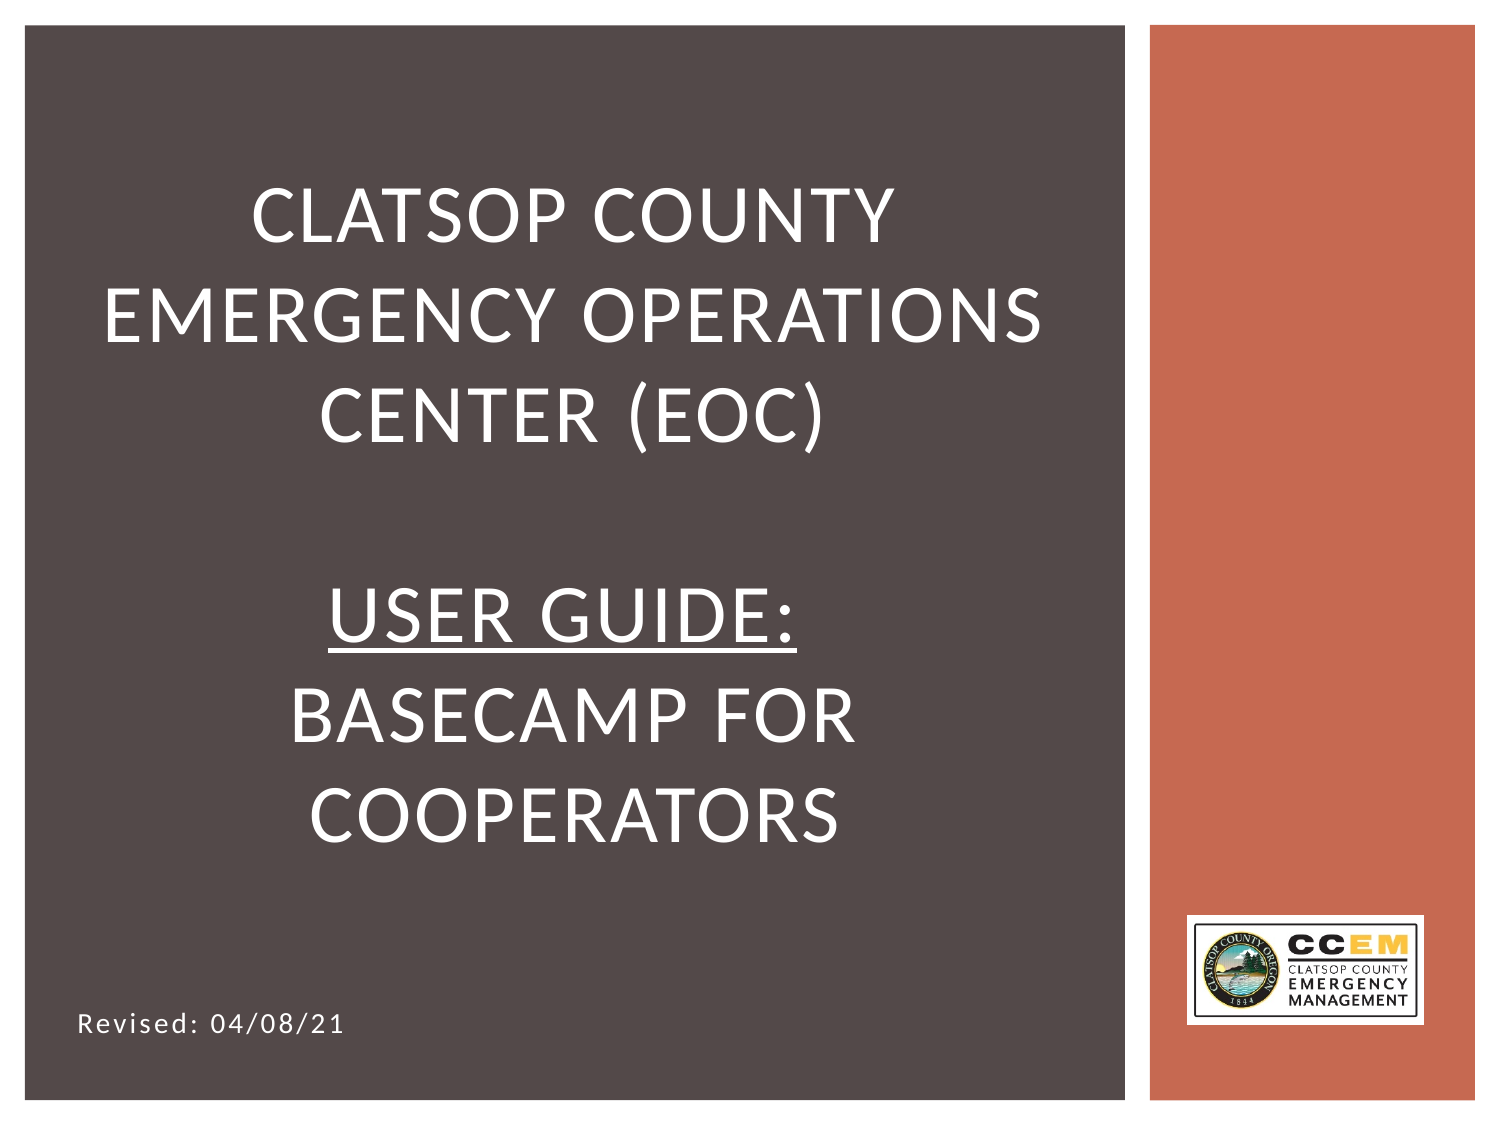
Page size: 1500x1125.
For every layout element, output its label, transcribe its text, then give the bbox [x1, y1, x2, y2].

subtitle Revised: 04/08/21 [62, 975, 488, 1070]
picture [1187, 914, 1424, 1025]
title CLATSOP County Emergency operations center (EOC) User Guide: Basecamp FOR cooperators [37, 150, 1113, 868]
